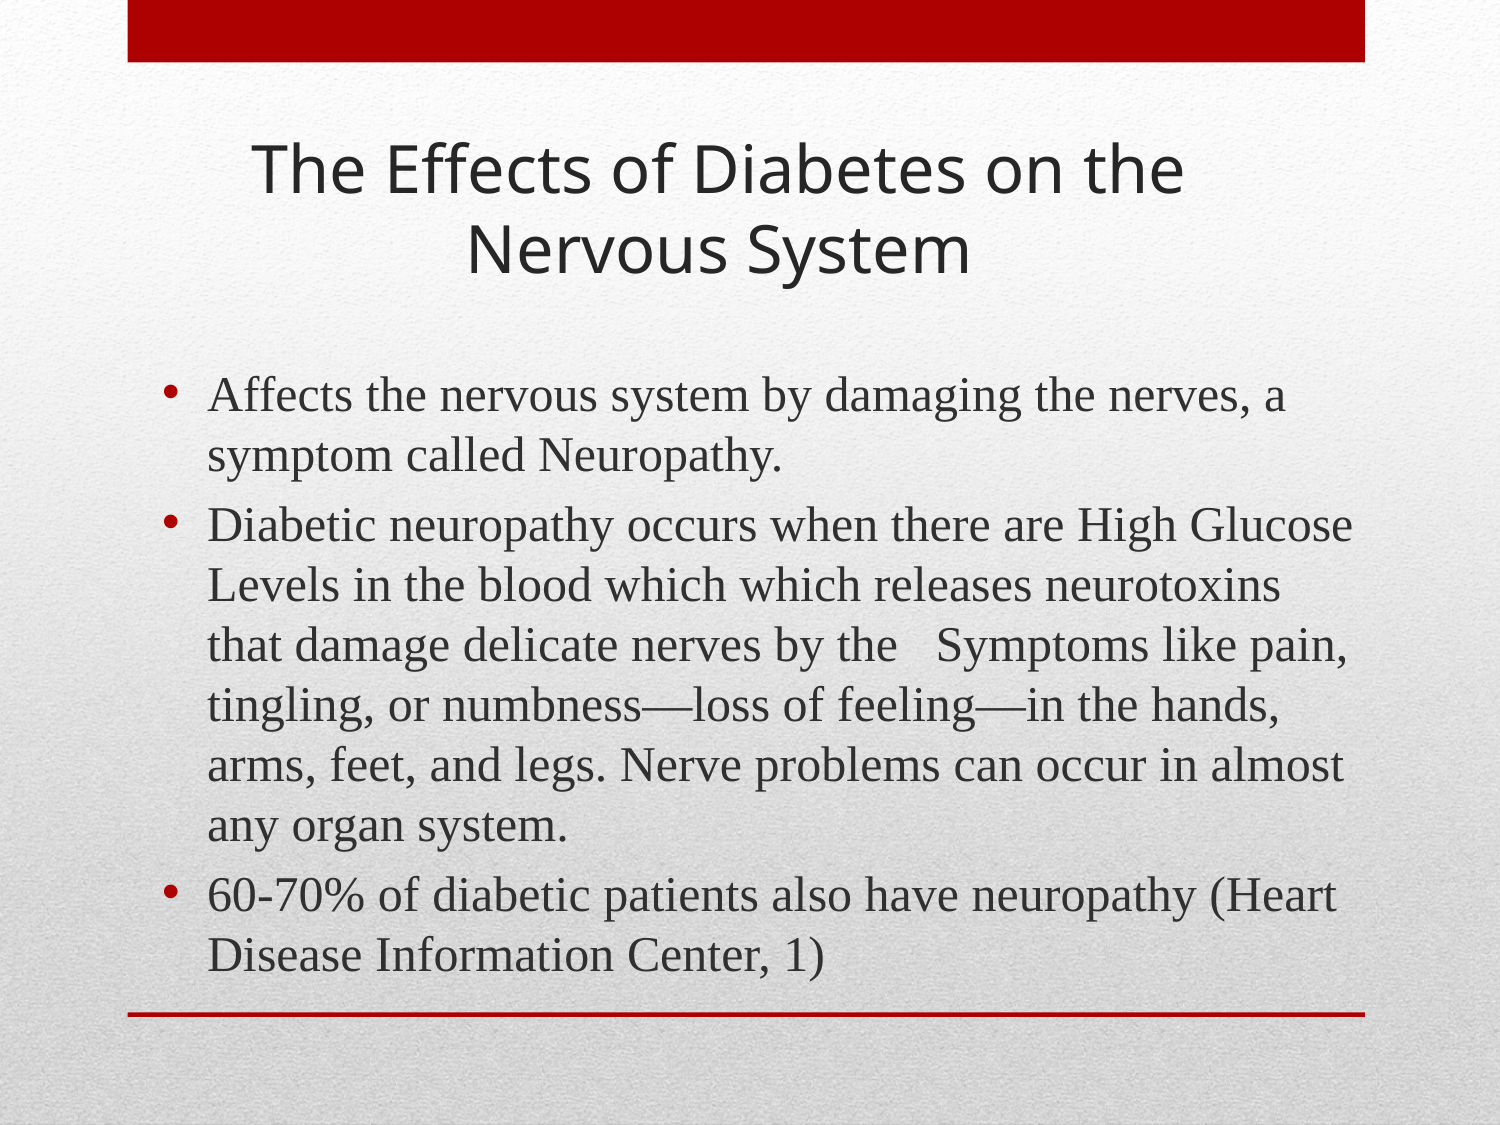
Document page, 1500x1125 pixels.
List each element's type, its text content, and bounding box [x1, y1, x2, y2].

list Affects the nervous system by damaging the nerves, a symptom called Neuropathy. Diabetic neuropathy occurs when there are High Glucose Levels in the blood which which releases neurotoxins that damage delicate nerves by the Symptoms like pain, tingling, or numbness—loss of feeling—in the hands, arms, feet, and legs. Nerve problems can occur in almost any organ system. 60-70% of diabetic patients also have neuropathy (Heart Disease Information Center, 1) [147, 353, 1385, 992]
title The Effects of Diabetes on the Nervous System [163, 31, 1276, 294]
